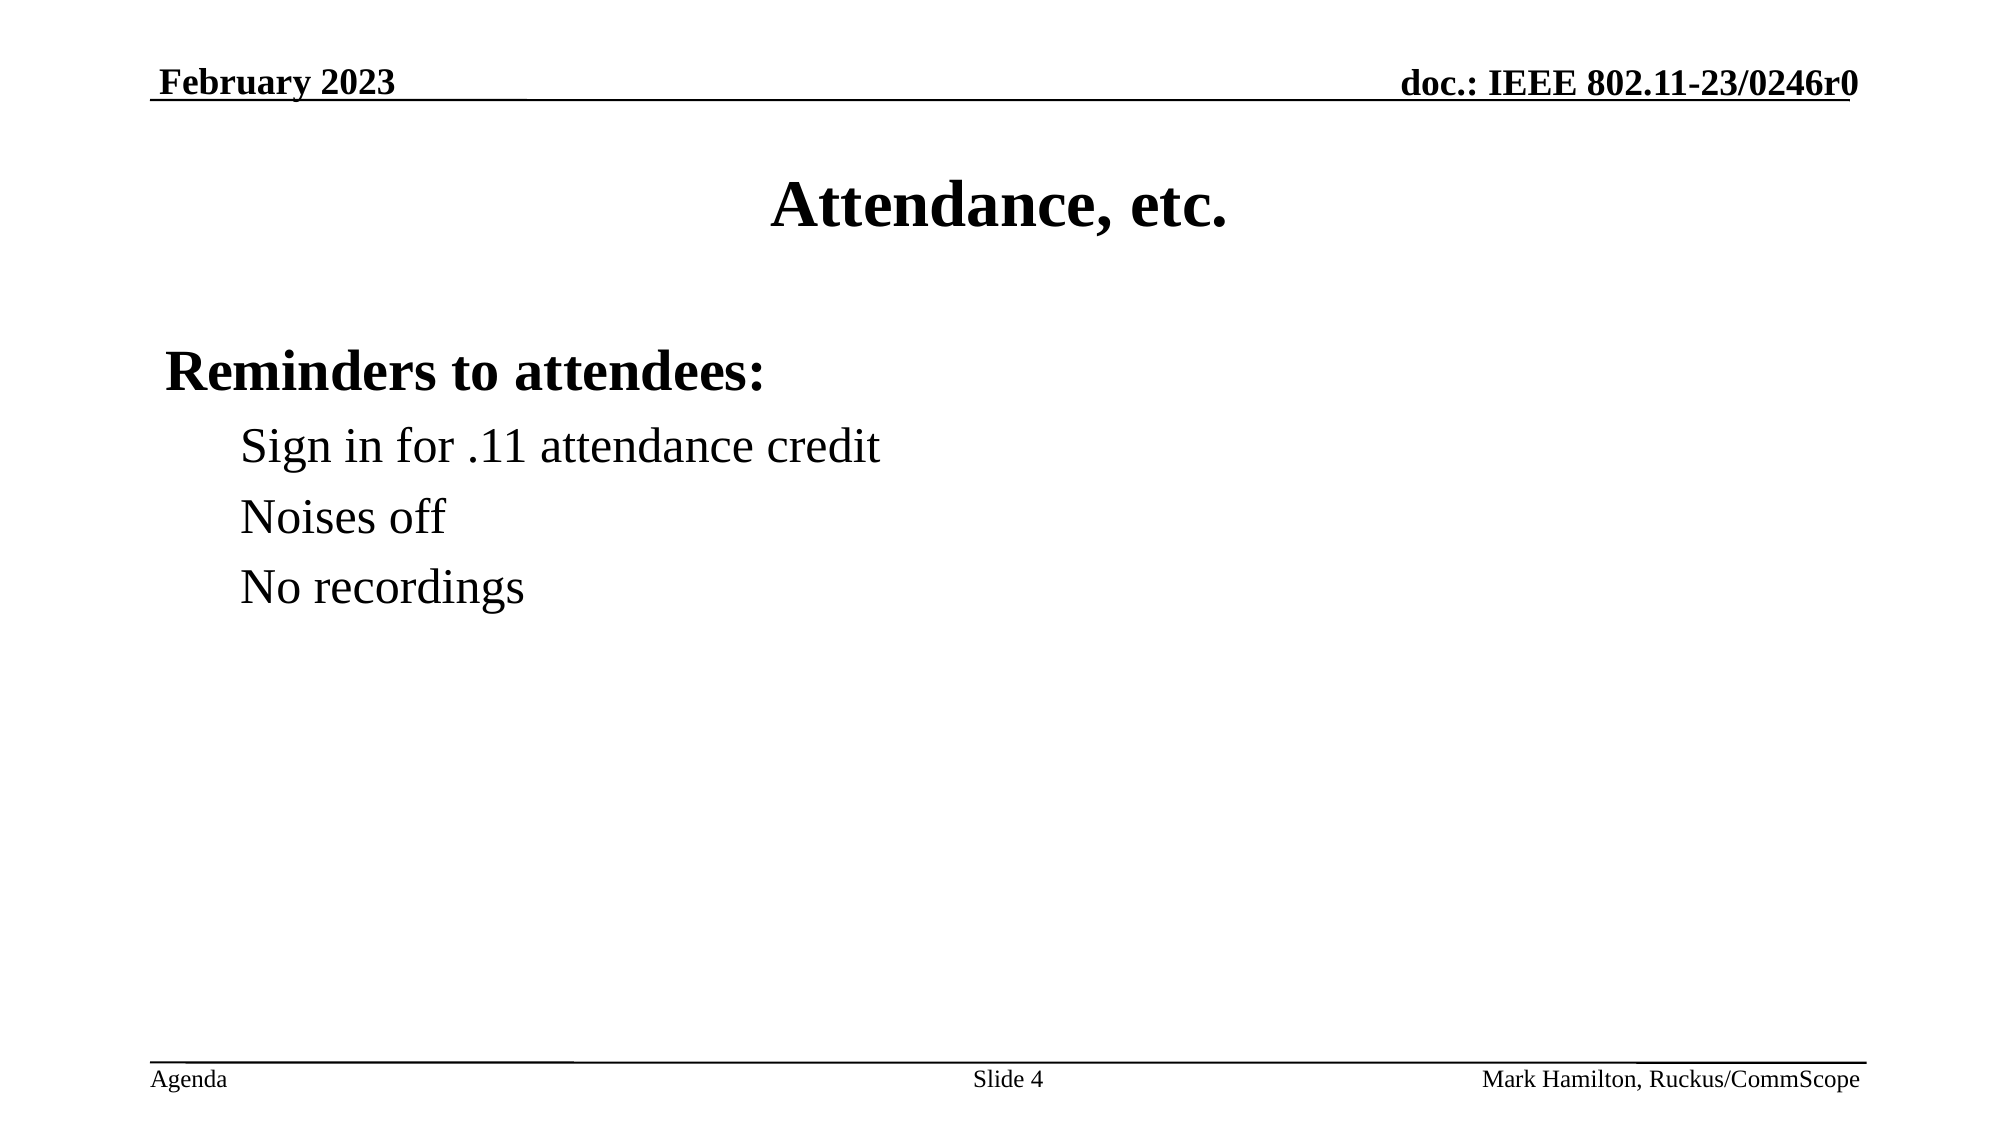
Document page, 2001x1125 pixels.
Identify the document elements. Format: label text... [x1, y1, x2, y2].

title Attendance, etc. [149, 112, 1850, 288]
slide_number Slide 4 [950, 1061, 1067, 1123]
list Reminders to attendees: Sign in for .11 attendance credit Noises off No recordings [149, 324, 1850, 1000]
